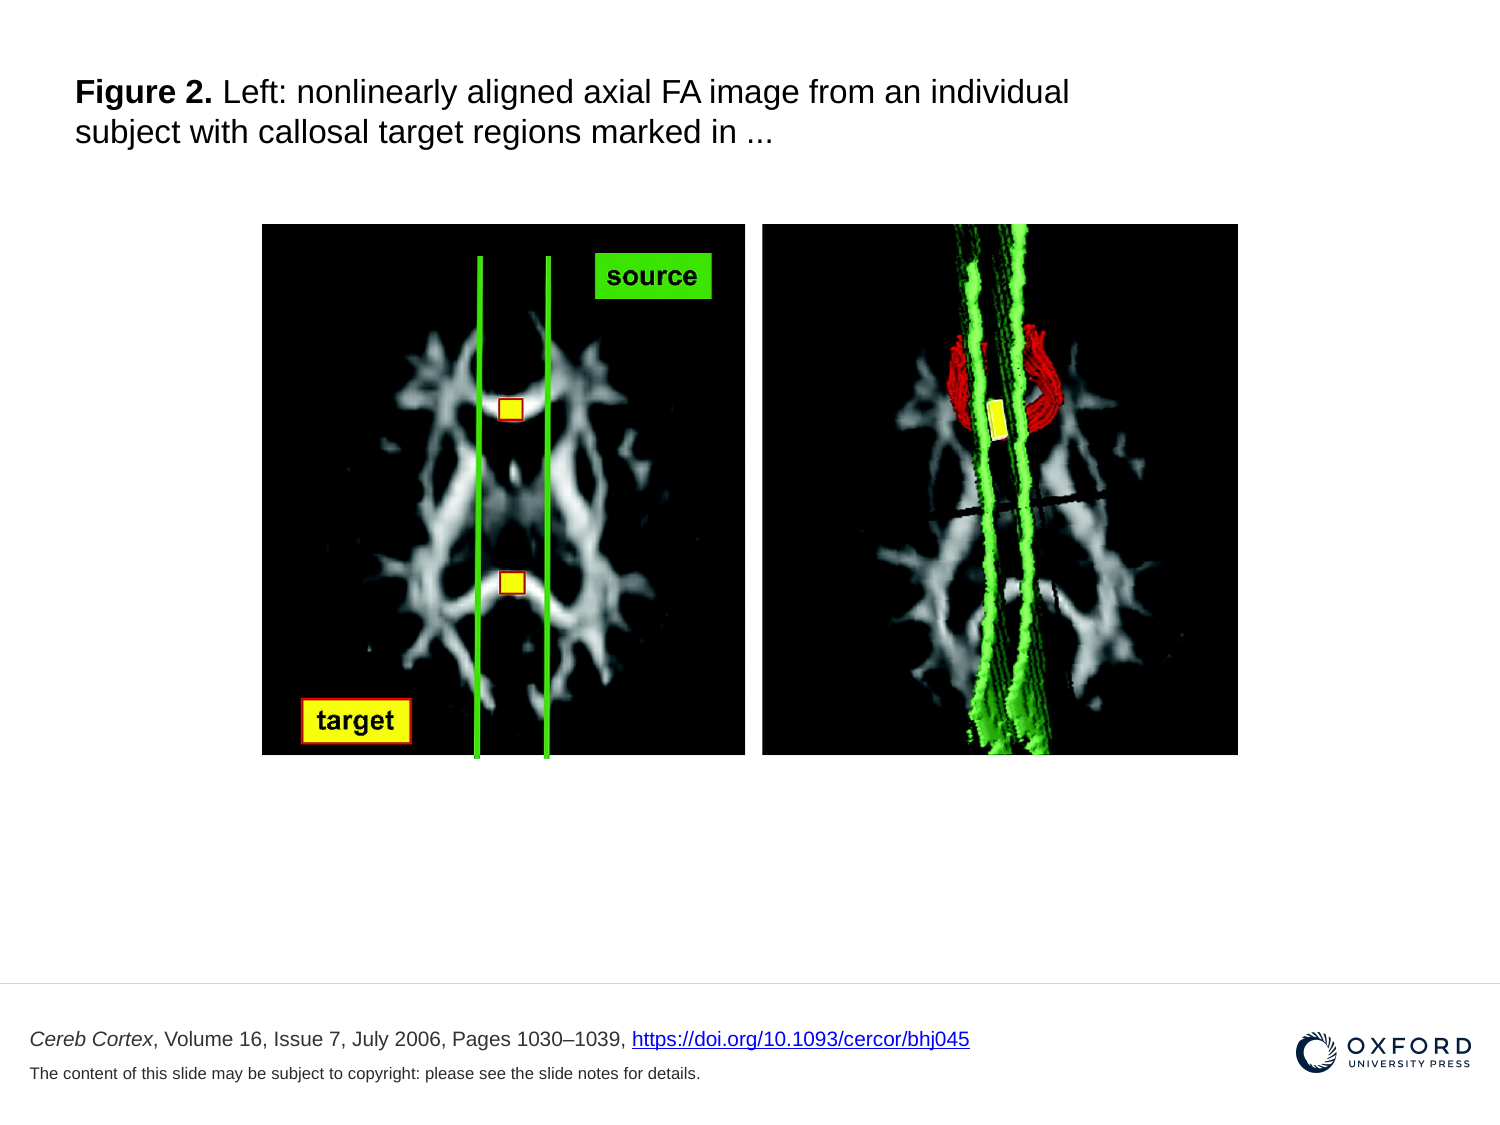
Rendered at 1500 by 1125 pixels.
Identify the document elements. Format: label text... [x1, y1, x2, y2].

footer Cereb Cortex, Volume 16, Issue 7, July 2006, Pages 1030–1039, https://doi.org/10.1093/cercor/bhj045 The content of this slide may be subject to copyright: please see the slide notes for details. [0, 983, 1260, 1125]
picture [1296, 1032, 1471, 1073]
picture [262, 224, 1238, 759]
title Figure 2. Left: nonlinearly aligned axial FA image from an individual subject with callosal target regions marked in ... [75, 69, 1078, 171]
